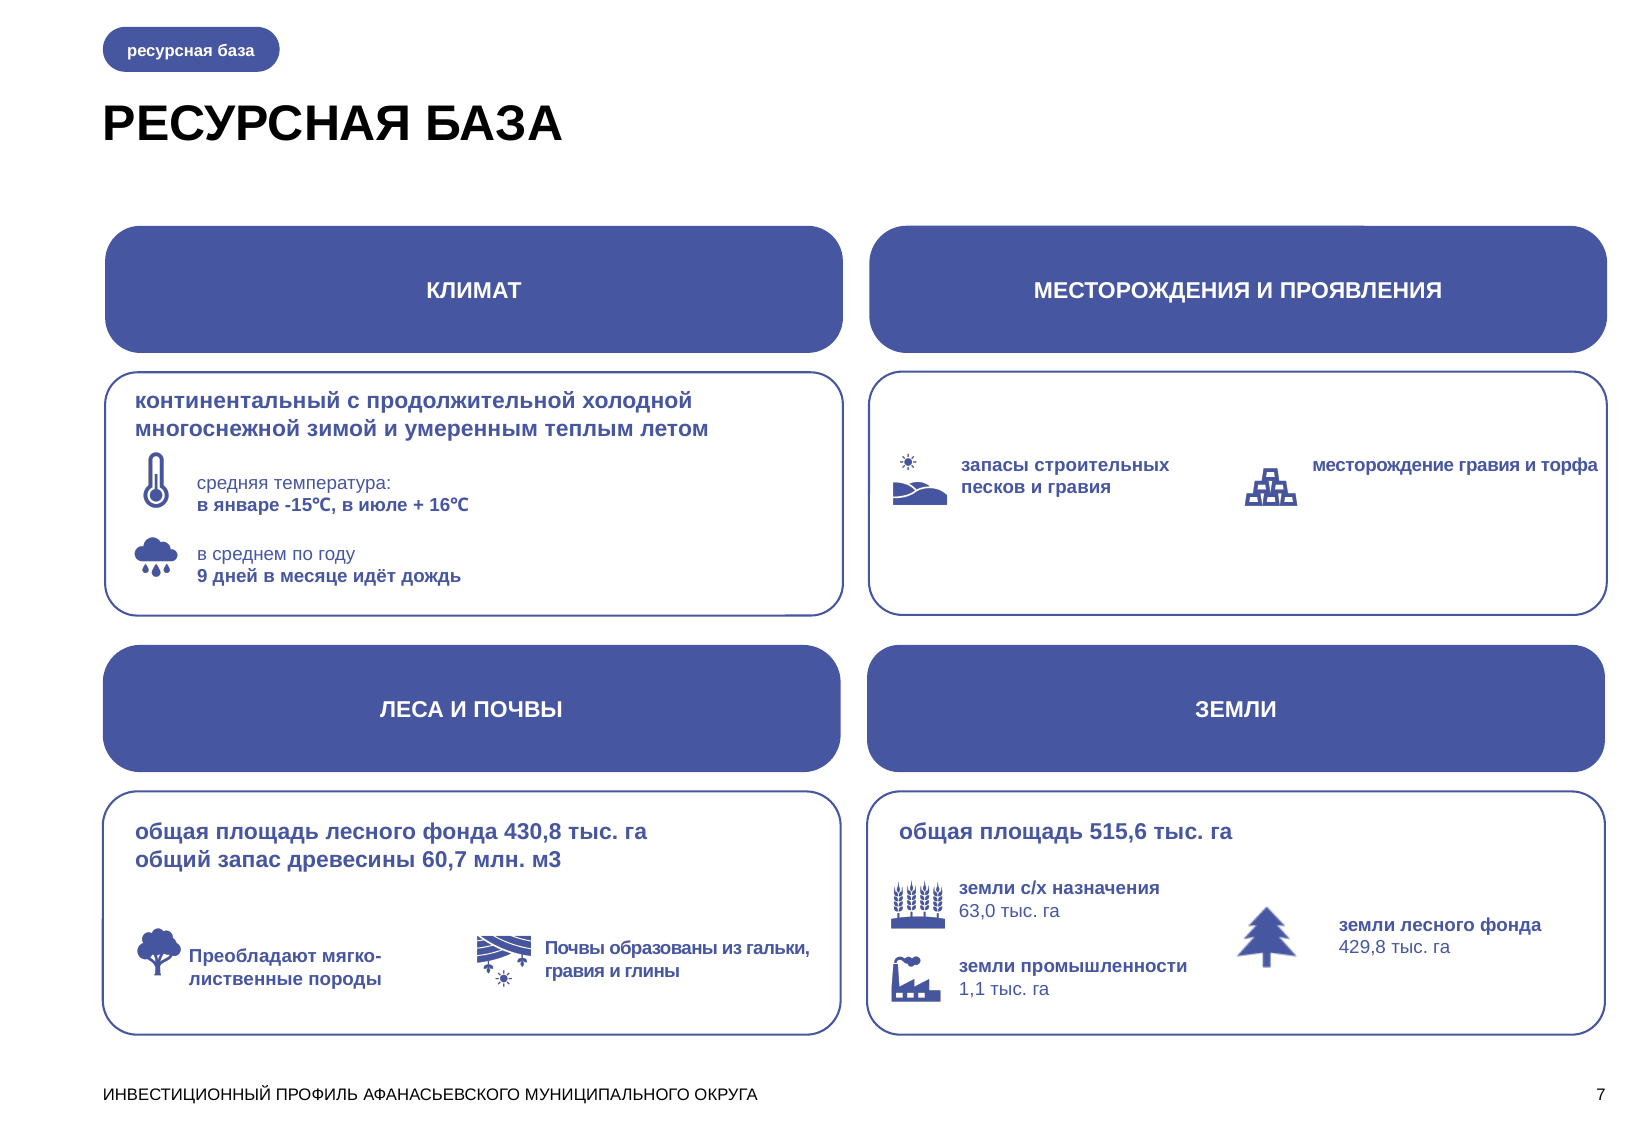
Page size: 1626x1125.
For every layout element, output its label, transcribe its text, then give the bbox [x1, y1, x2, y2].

text_box ЛЕСА И ПОЧВЫ [101, 643, 842, 774]
text_box [104, 371, 844, 617]
text_box ИНВЕСТИЦИОННЫЙ ПРОФИЛЬ АФАНАСЬЕВСКОГО МУНИЦИПАЛЬНОГО ОКРУГА [102, 1083, 1304, 1104]
text_box [866, 790, 1606, 1036]
picture [890, 450, 950, 510]
text_box МЕСТОРОЖДЕНИЯ И ПРОЯВЛЕНИЯ [868, 224, 1609, 355]
picture [126, 527, 186, 587]
text_box земли с/х назначения 63,0 тыс. га [959, 875, 1211, 921]
picture [134, 925, 184, 979]
text_box земли промышленности 1,1 тыс. га [958, 954, 1250, 1000]
picture [474, 931, 534, 991]
text_box ресурсная база [101, 25, 281, 73]
picture [1221, 904, 1313, 970]
text_box земли лесного фонда 429,8 тыс. га [1323, 904, 1566, 965]
text_box общая площадь лесного фонда 430,8 тыс. га общий запас древесины 60,7 млн. м3 [134, 816, 728, 872]
picture [1241, 457, 1301, 517]
text_box КЛИМАТ [104, 224, 844, 355]
picture [126, 450, 186, 510]
text_box средняя температура: в январе -15℃, в июле + 16℃ [196, 470, 473, 516]
text_box РЕСУРСНАЯ БАЗА [102, 90, 1606, 151]
text_box ЗЕМЛИ [866, 643, 1606, 774]
slide_number 7 [1486, 1083, 1606, 1105]
text_box Почвы образованы из гальки, гравия и глины [544, 913, 837, 981]
text_box Преобладают мягко-лиственные породы [189, 921, 408, 989]
text_box общая площадь 515,6 тыс. га [899, 816, 1492, 845]
text_box в среднем по году 9 дней в месяце идёт дождь [197, 541, 475, 587]
text_box [101, 790, 842, 1036]
text_box [867, 370, 1608, 616]
text_box континентальный с продолжительной холодной многоснежной зимой и умеренным теплым летом [134, 385, 800, 441]
picture [888, 874, 948, 934]
picture [886, 949, 946, 1009]
